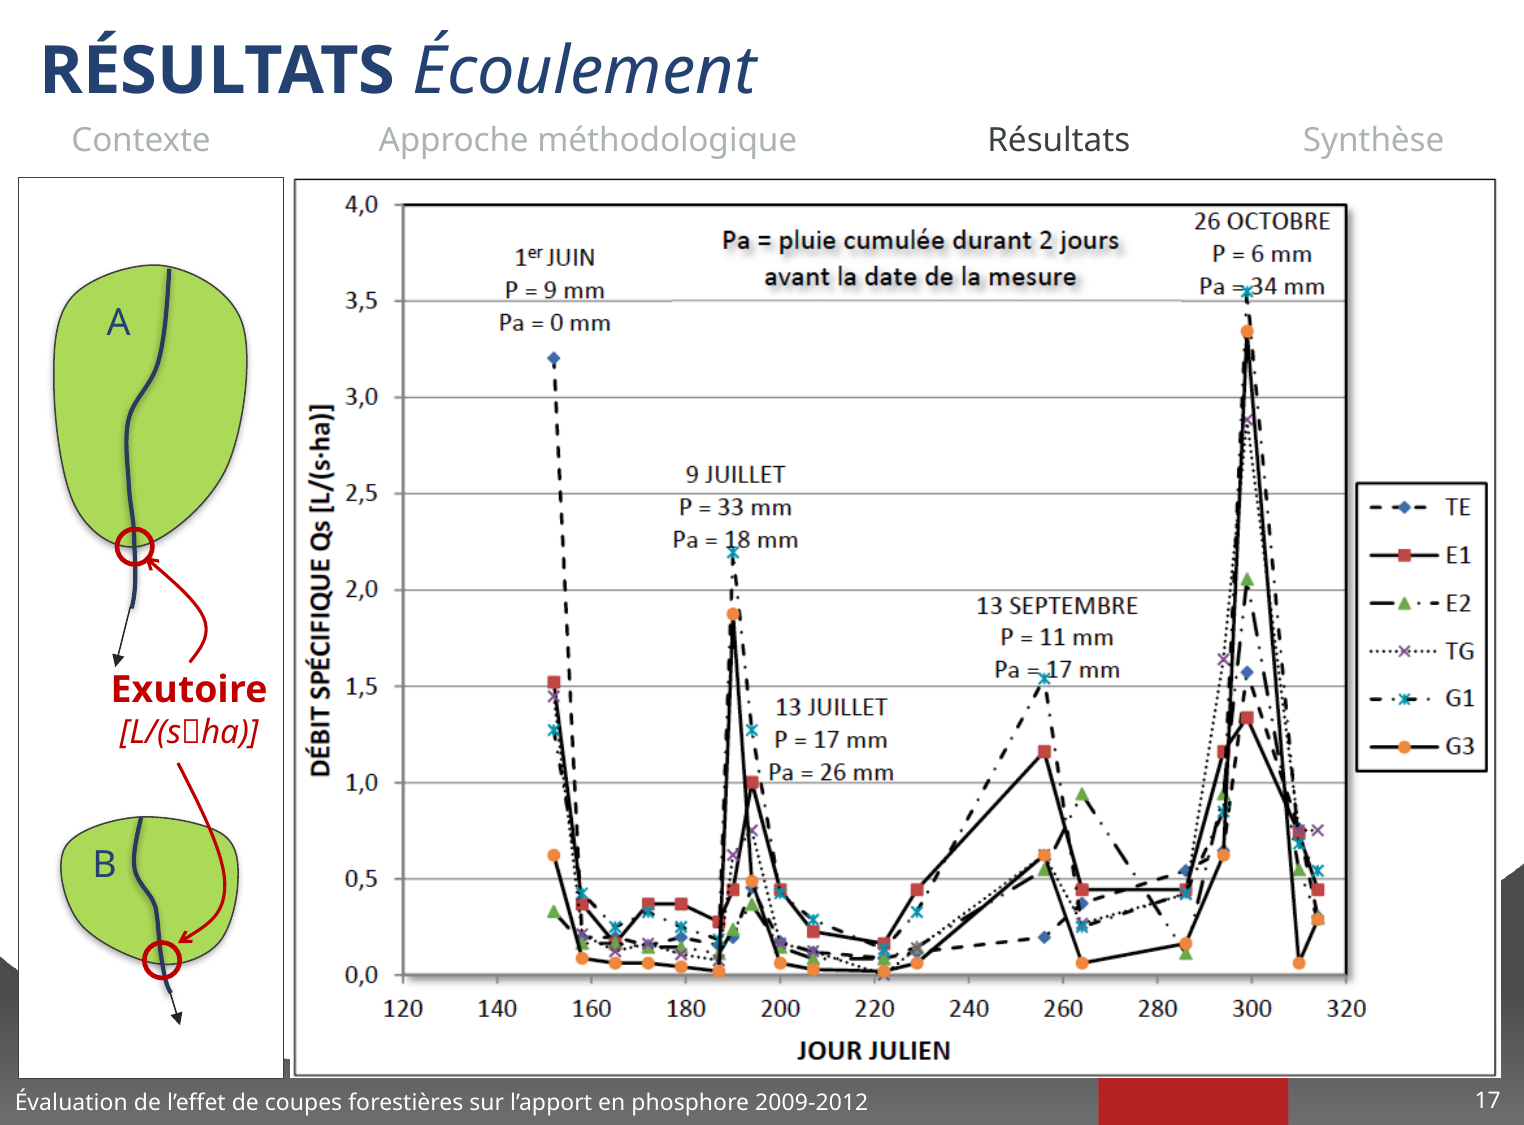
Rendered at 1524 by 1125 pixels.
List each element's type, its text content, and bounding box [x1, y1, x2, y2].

table_header Synthèse [1224, 109, 1524, 170]
table_header Contexte [0, 109, 282, 170]
picture [0, 175, 1524, 1125]
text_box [60, 816, 239, 1026]
text_box [18, 177, 284, 1079]
text_box [177, 762, 204, 815]
slide_number 17 [1414, 1079, 1517, 1122]
table_header Approche méthodologique [282, 109, 894, 170]
text_box Exutoire [L/(sha)] [95, 657, 283, 758]
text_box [53, 264, 248, 668]
table_header Résultats [894, 109, 1224, 170]
title RÉSULTATS Écoulement [24, 19, 1397, 109]
